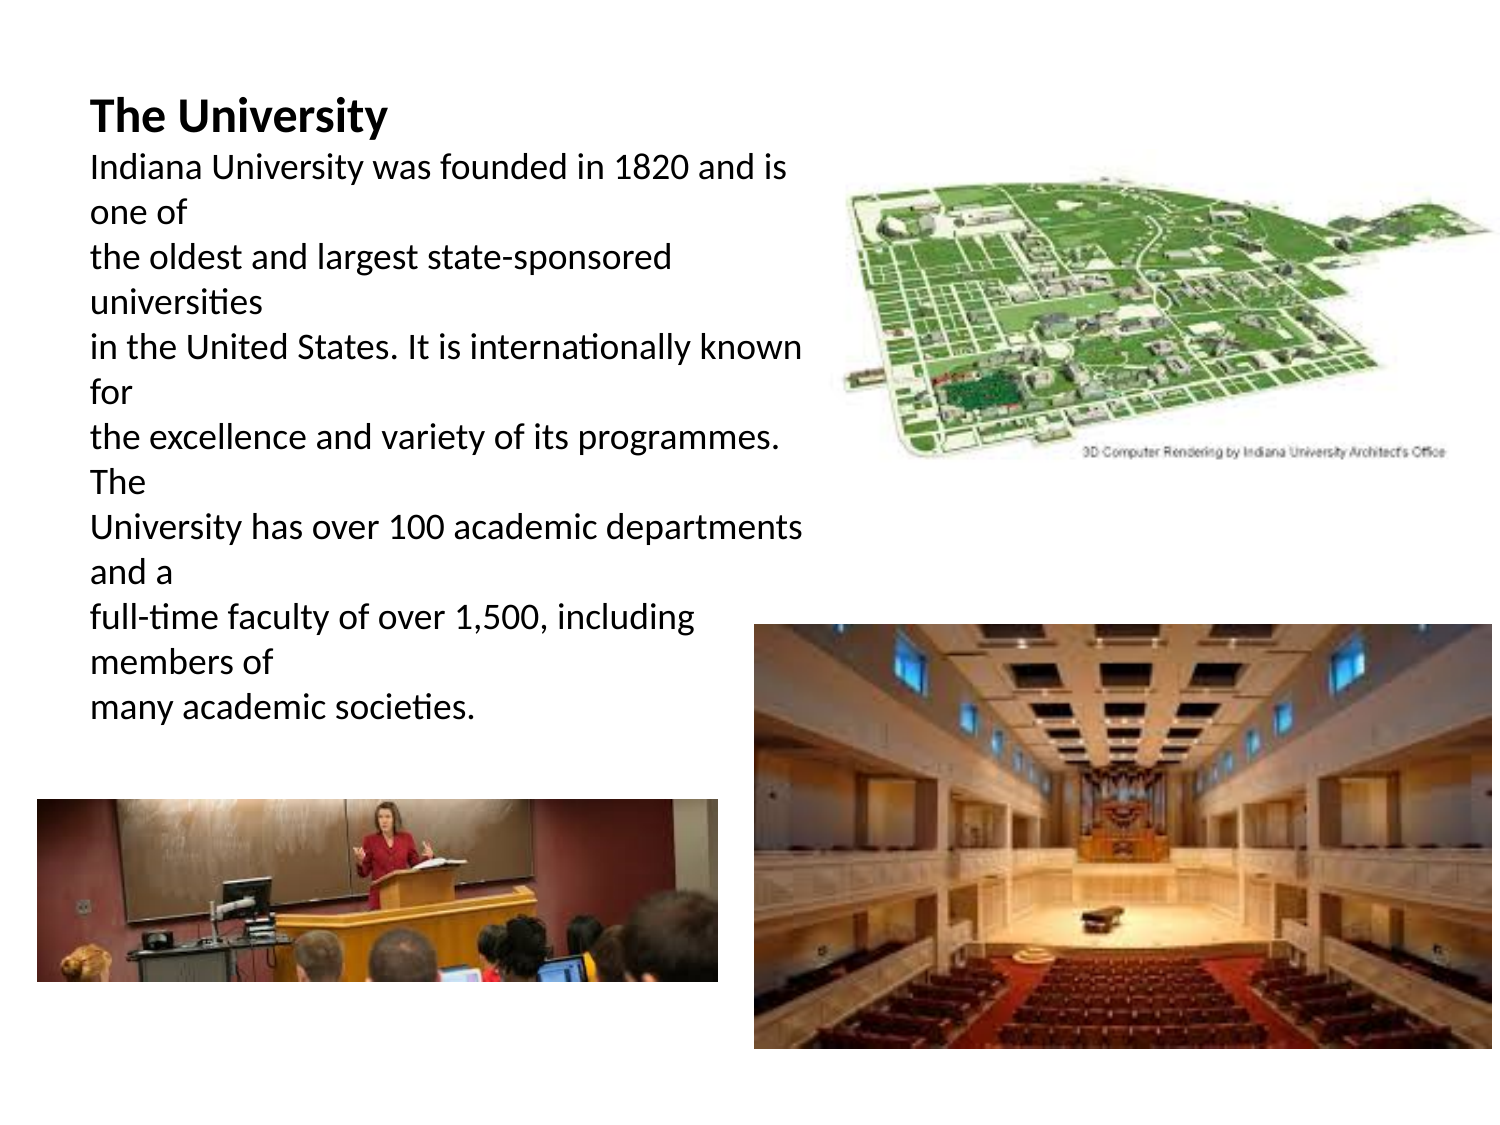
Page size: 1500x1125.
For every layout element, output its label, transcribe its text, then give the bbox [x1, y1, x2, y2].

picture [37, 799, 718, 982]
picture [753, 624, 1492, 1049]
picture [811, 149, 1500, 488]
text_box The University Indiana University was founded in 1820 and is one of the oldest and largest state-sponsored universities in the United States. It is internationally known for the excellence and variety of its programmes. The University has over 100 academic departments and a full-time faculty of over 1,500, including members of many academic societies. [74, 74, 825, 735]
